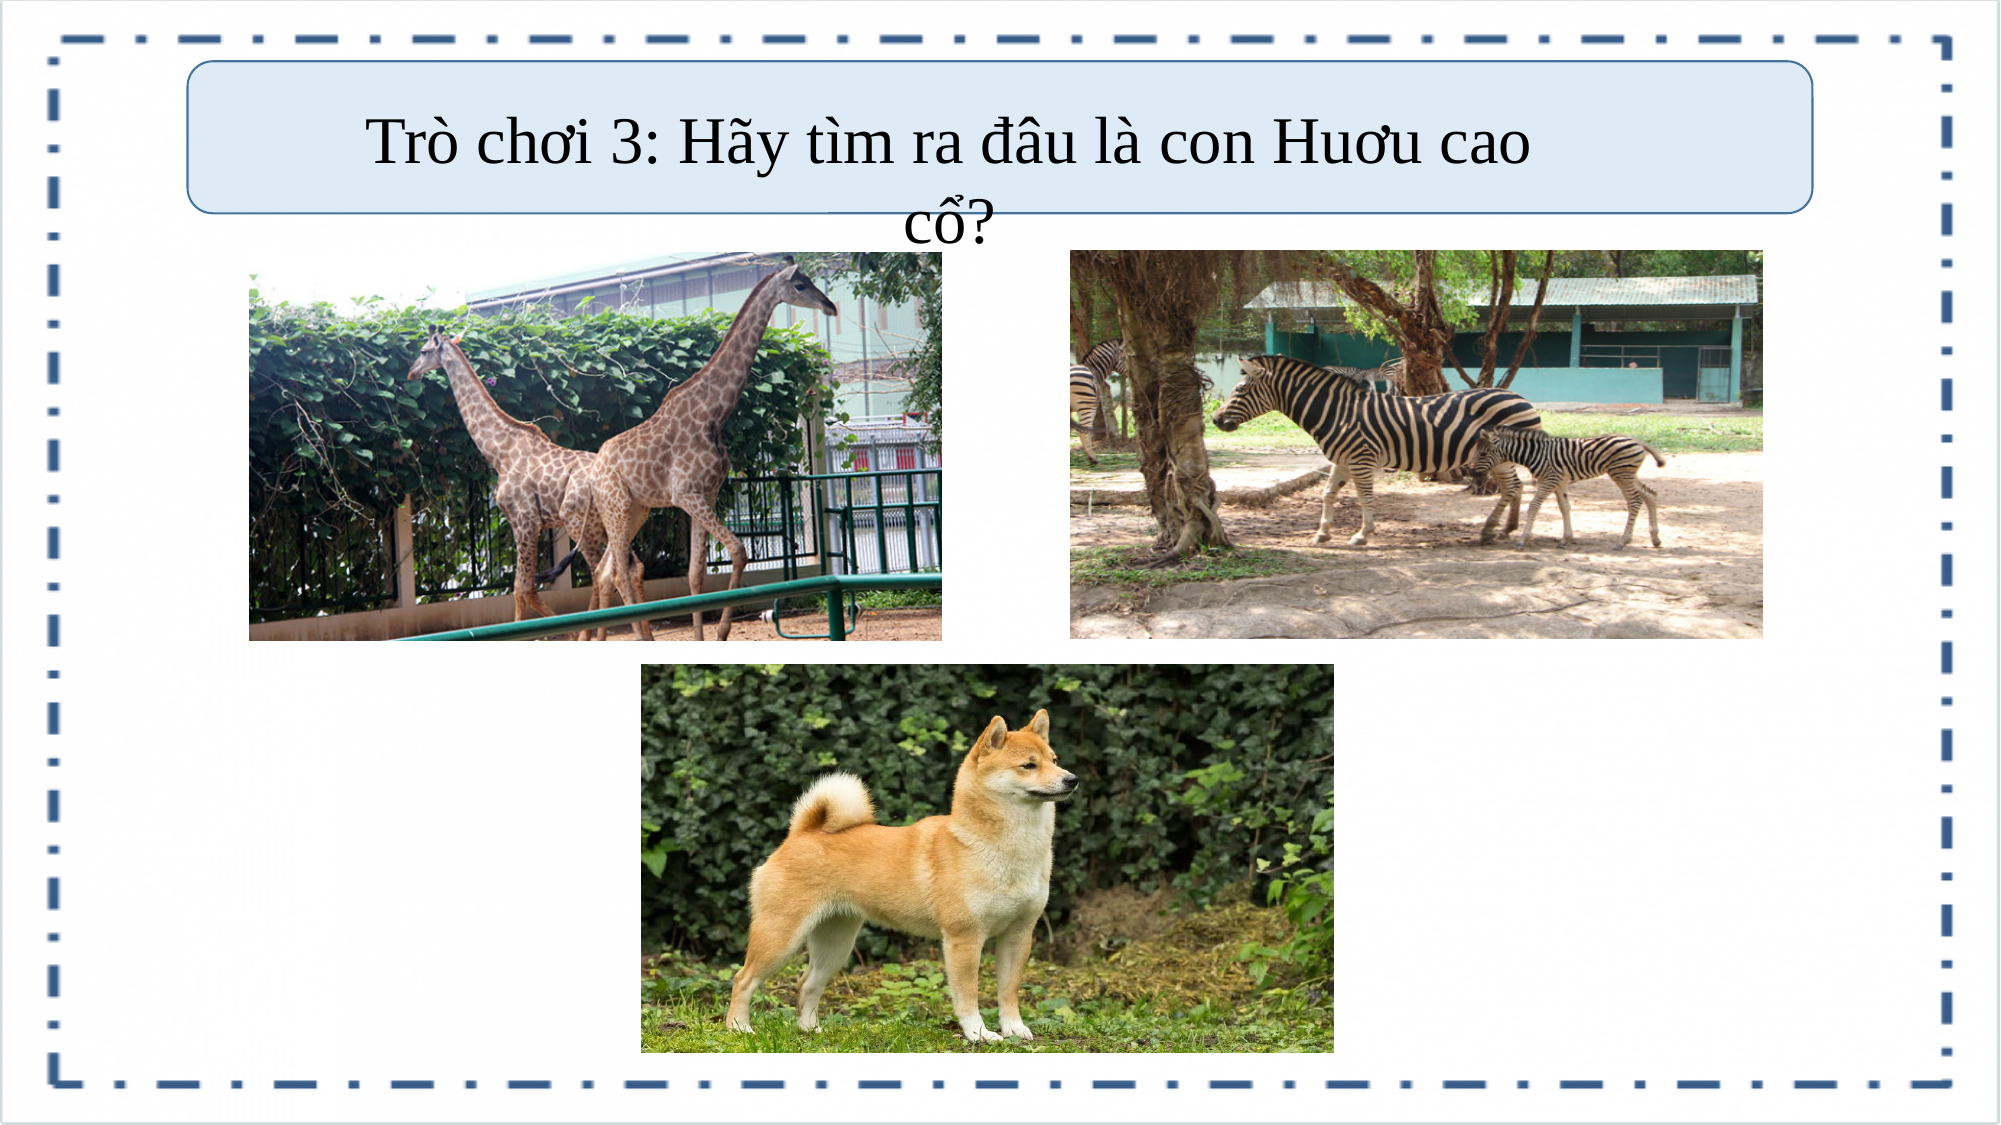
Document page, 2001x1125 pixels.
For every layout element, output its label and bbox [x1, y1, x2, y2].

list [249, 252, 942, 641]
list [1070, 250, 1763, 639]
text_box [187, 61, 1813, 214]
picture [0, 0, 2001, 1125]
